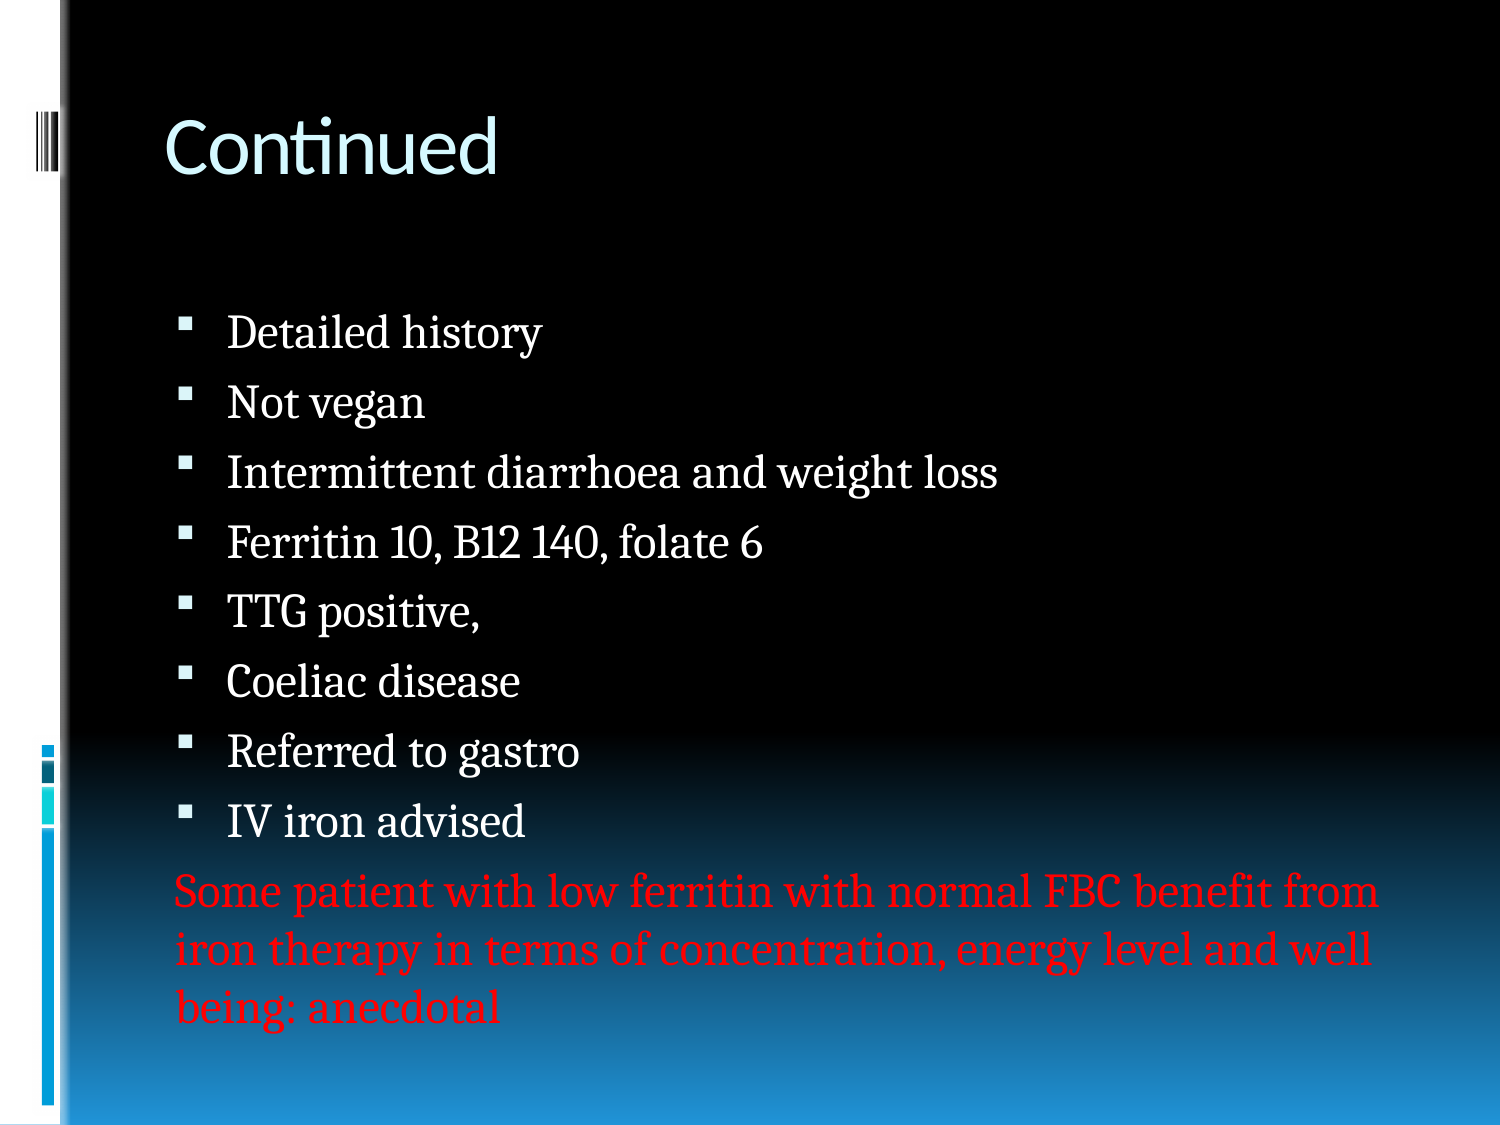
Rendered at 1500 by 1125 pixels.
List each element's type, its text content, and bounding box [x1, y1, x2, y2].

list Detailed history Not vegan Intermittent diarrhoea and weight loss Ferritin 10, B12 140, folate 6 TTG positive, Coeliac disease Referred to gastro IV iron advised Some patient with low ferritin with normal FBC benefit from iron therapy in terms of concentration, energy level and well being: anecdotal [150, 292, 1425, 1043]
title Continued [150, 83, 1425, 234]
